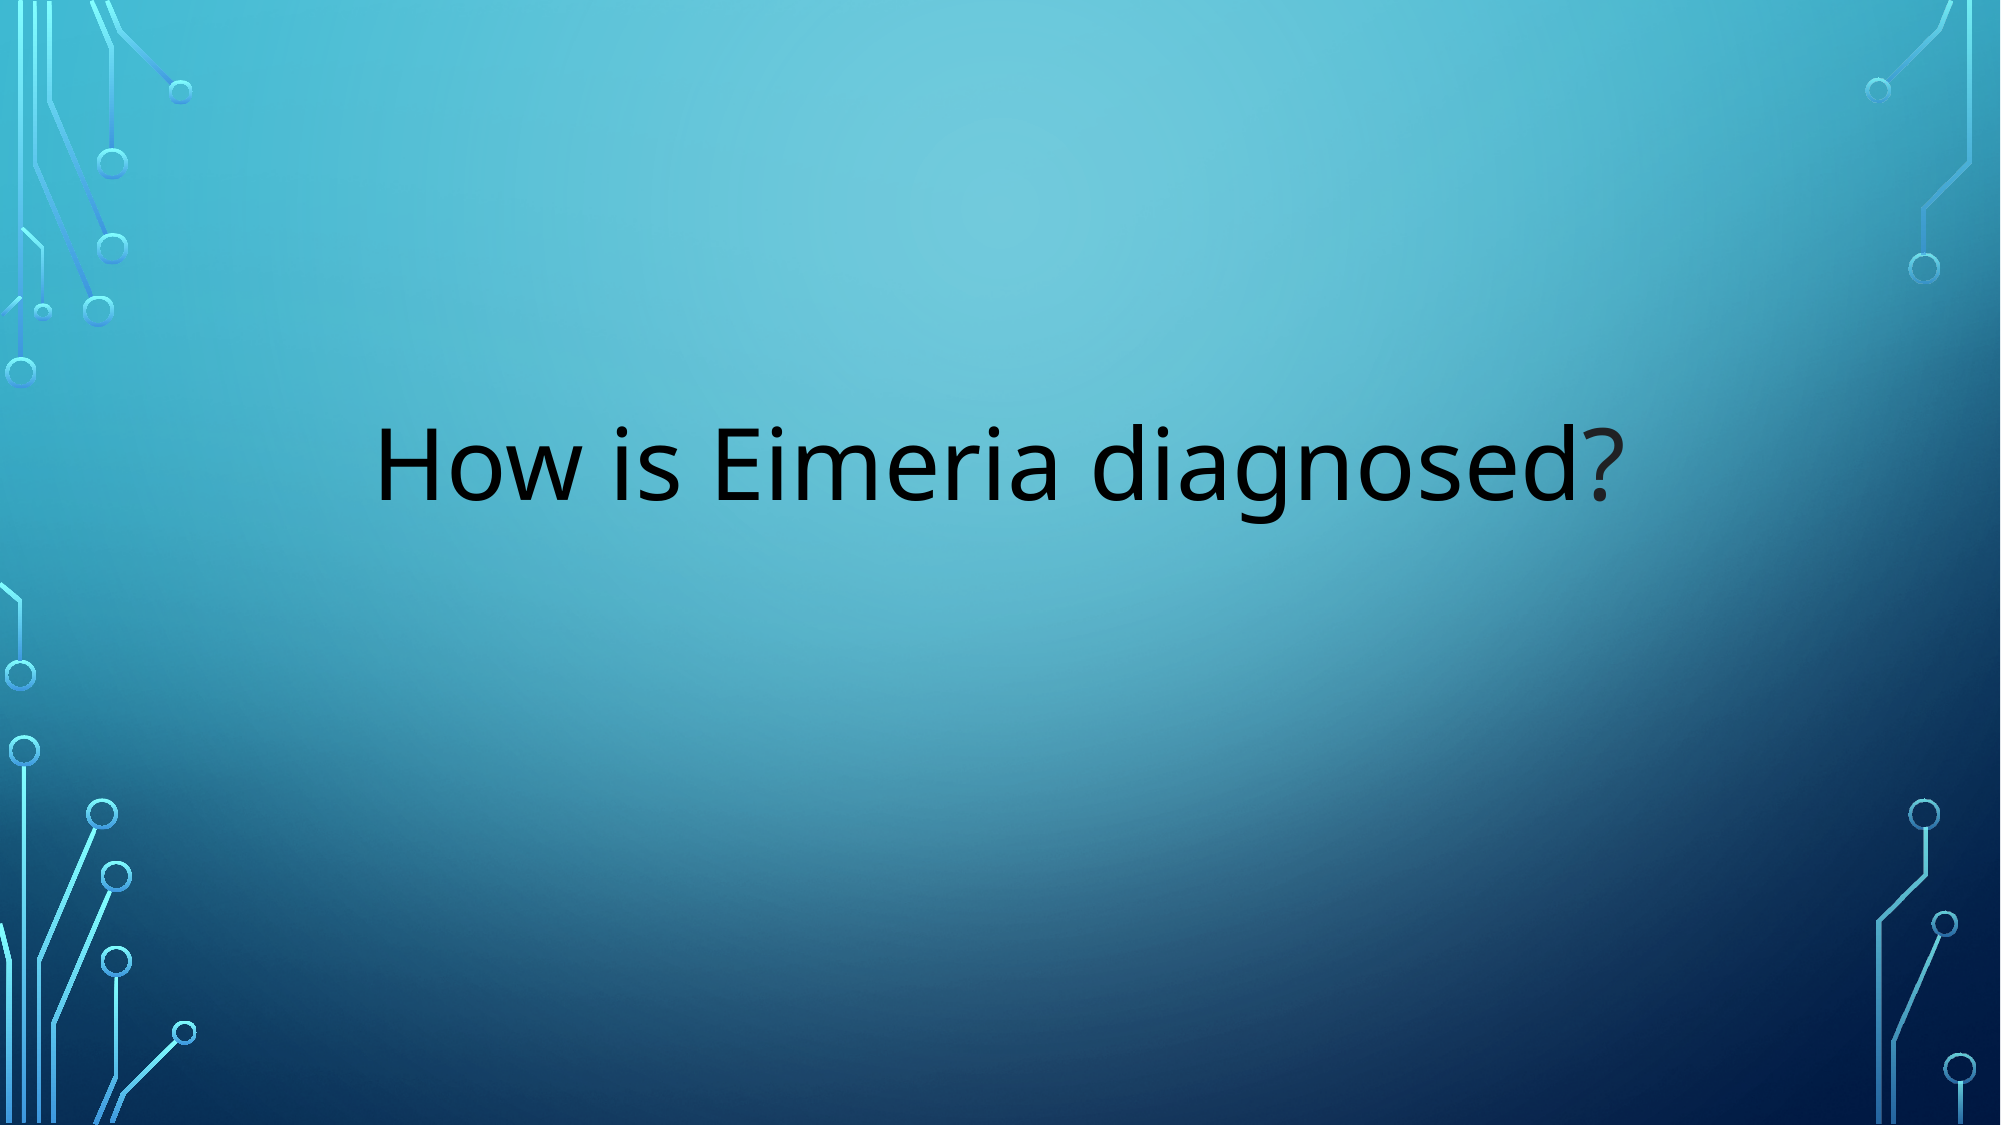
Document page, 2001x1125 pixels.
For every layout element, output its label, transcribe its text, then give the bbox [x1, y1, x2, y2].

list How is Eimeria diagnosed? [187, 369, 1813, 950]
